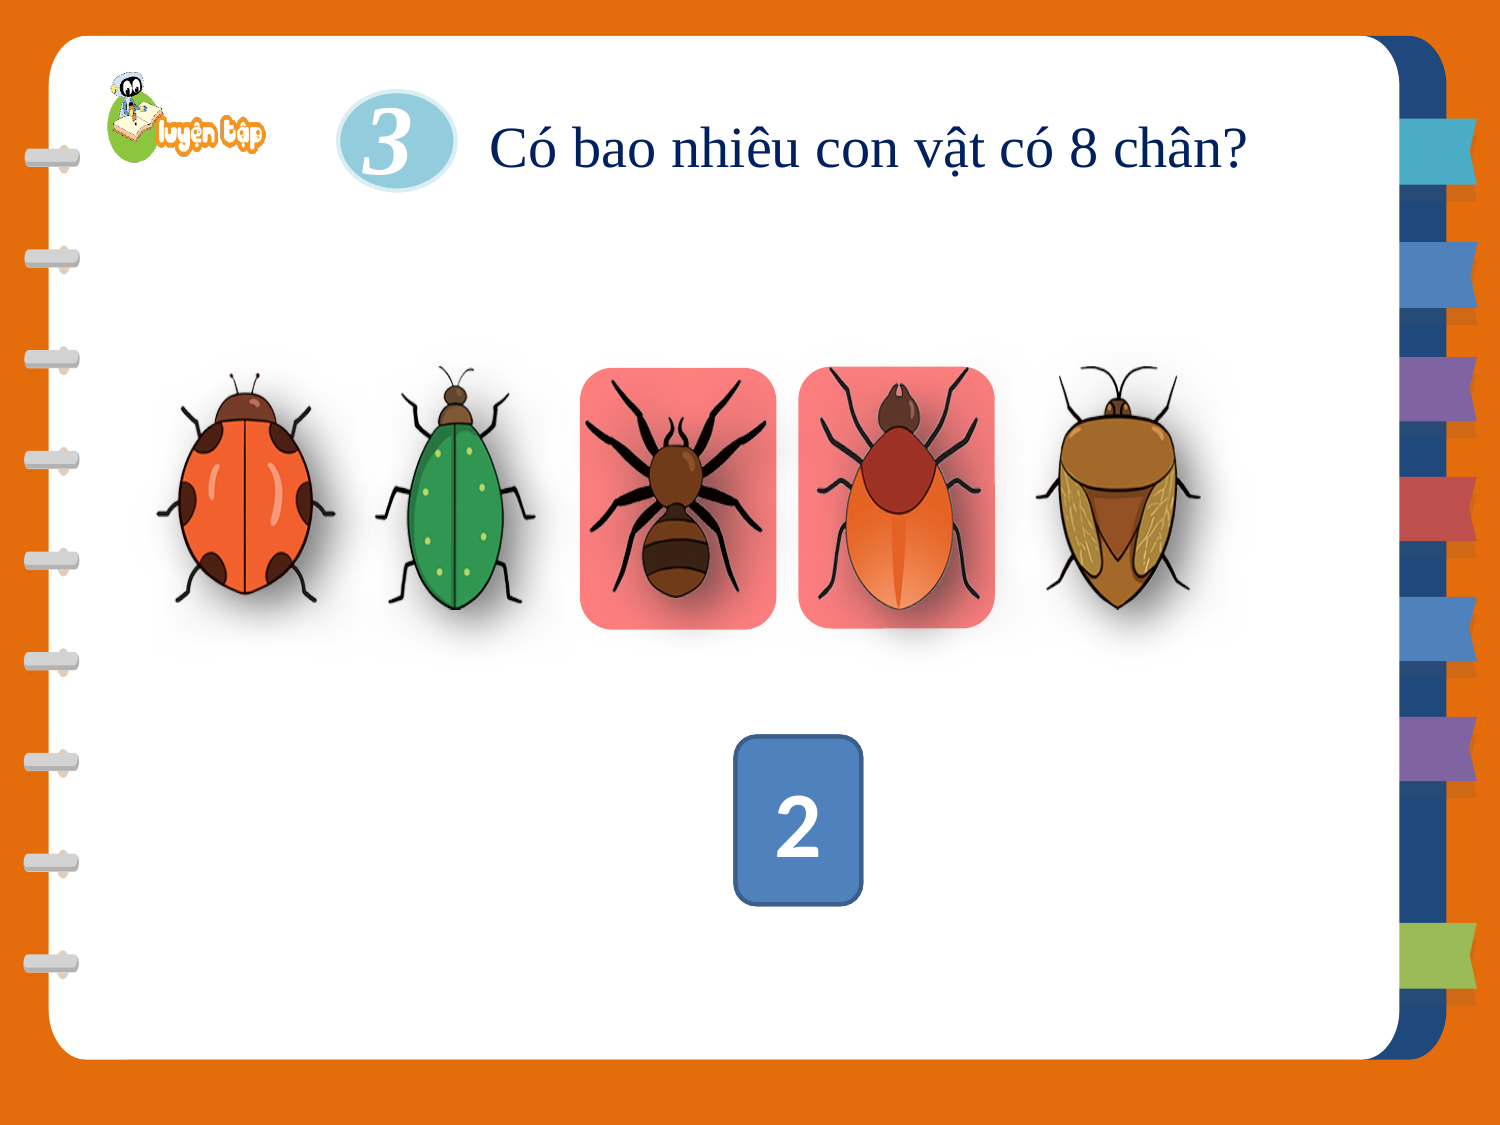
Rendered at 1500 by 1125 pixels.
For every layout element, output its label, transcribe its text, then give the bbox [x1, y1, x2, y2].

picture [90, 61, 279, 187]
picture [155, 366, 351, 610]
picture [1018, 366, 1214, 610]
picture [356, 366, 552, 610]
picture [798, 366, 994, 610]
text_box 2 [733, 734, 864, 907]
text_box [337, 67, 1348, 205]
picture [577, 366, 773, 610]
